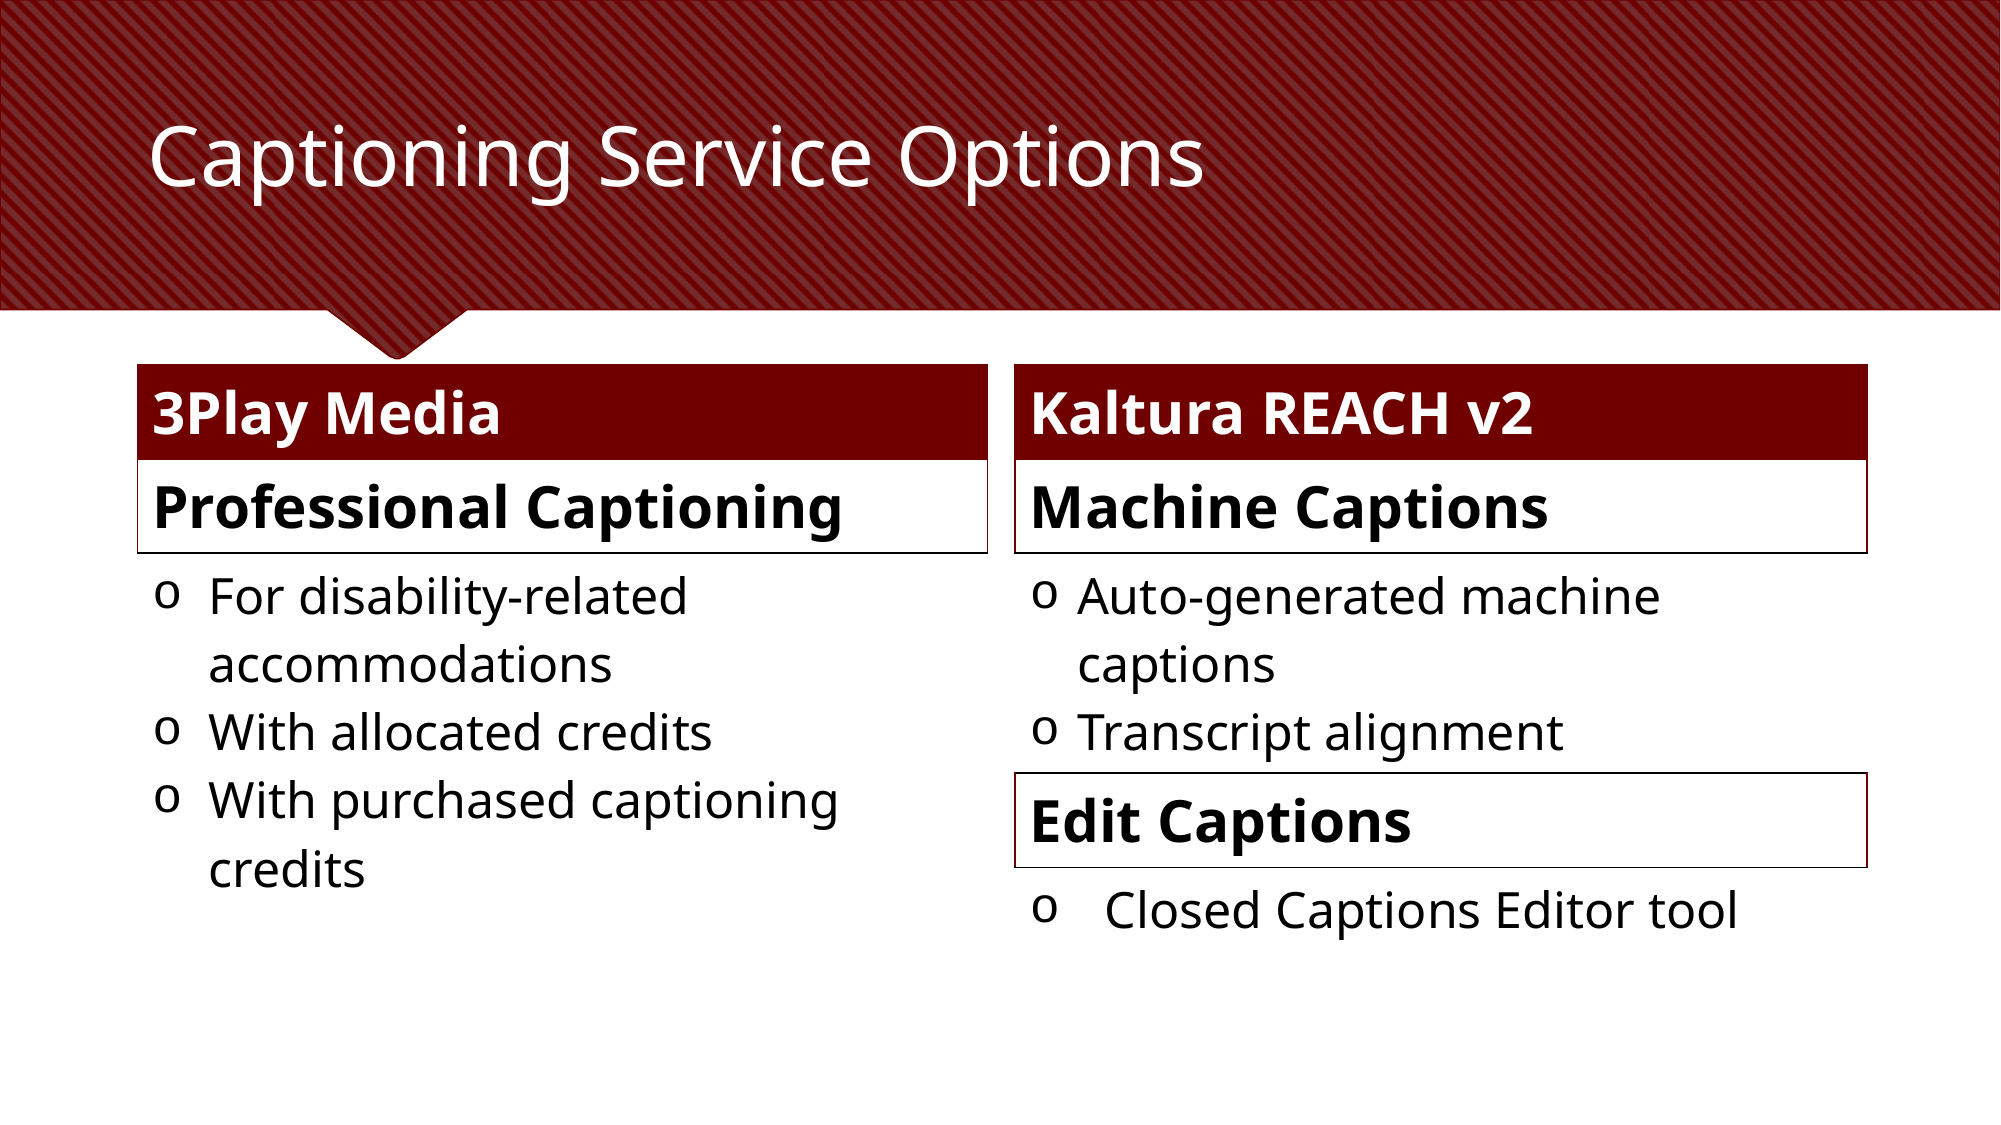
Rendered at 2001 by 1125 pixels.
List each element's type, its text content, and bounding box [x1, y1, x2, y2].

table_cell Edit Captions [1016, 774, 1866, 867]
title Captioning Service Options [132, 73, 1868, 233]
table_header Kaltura REACH v2 [1016, 365, 1866, 458]
table_header 3Play Media [138, 365, 987, 458]
table_cell For disability-related accommodations With allocated credits With purchased captioning credits [137, 554, 987, 910]
table_cell Professional Captioning [138, 460, 987, 552]
table_cell Auto-generated machine captions Transcript alignment [1015, 554, 1867, 772]
table_cell Closed Captions Editor tool [1015, 868, 1867, 951]
table_cell Machine Captions [1016, 460, 1866, 552]
